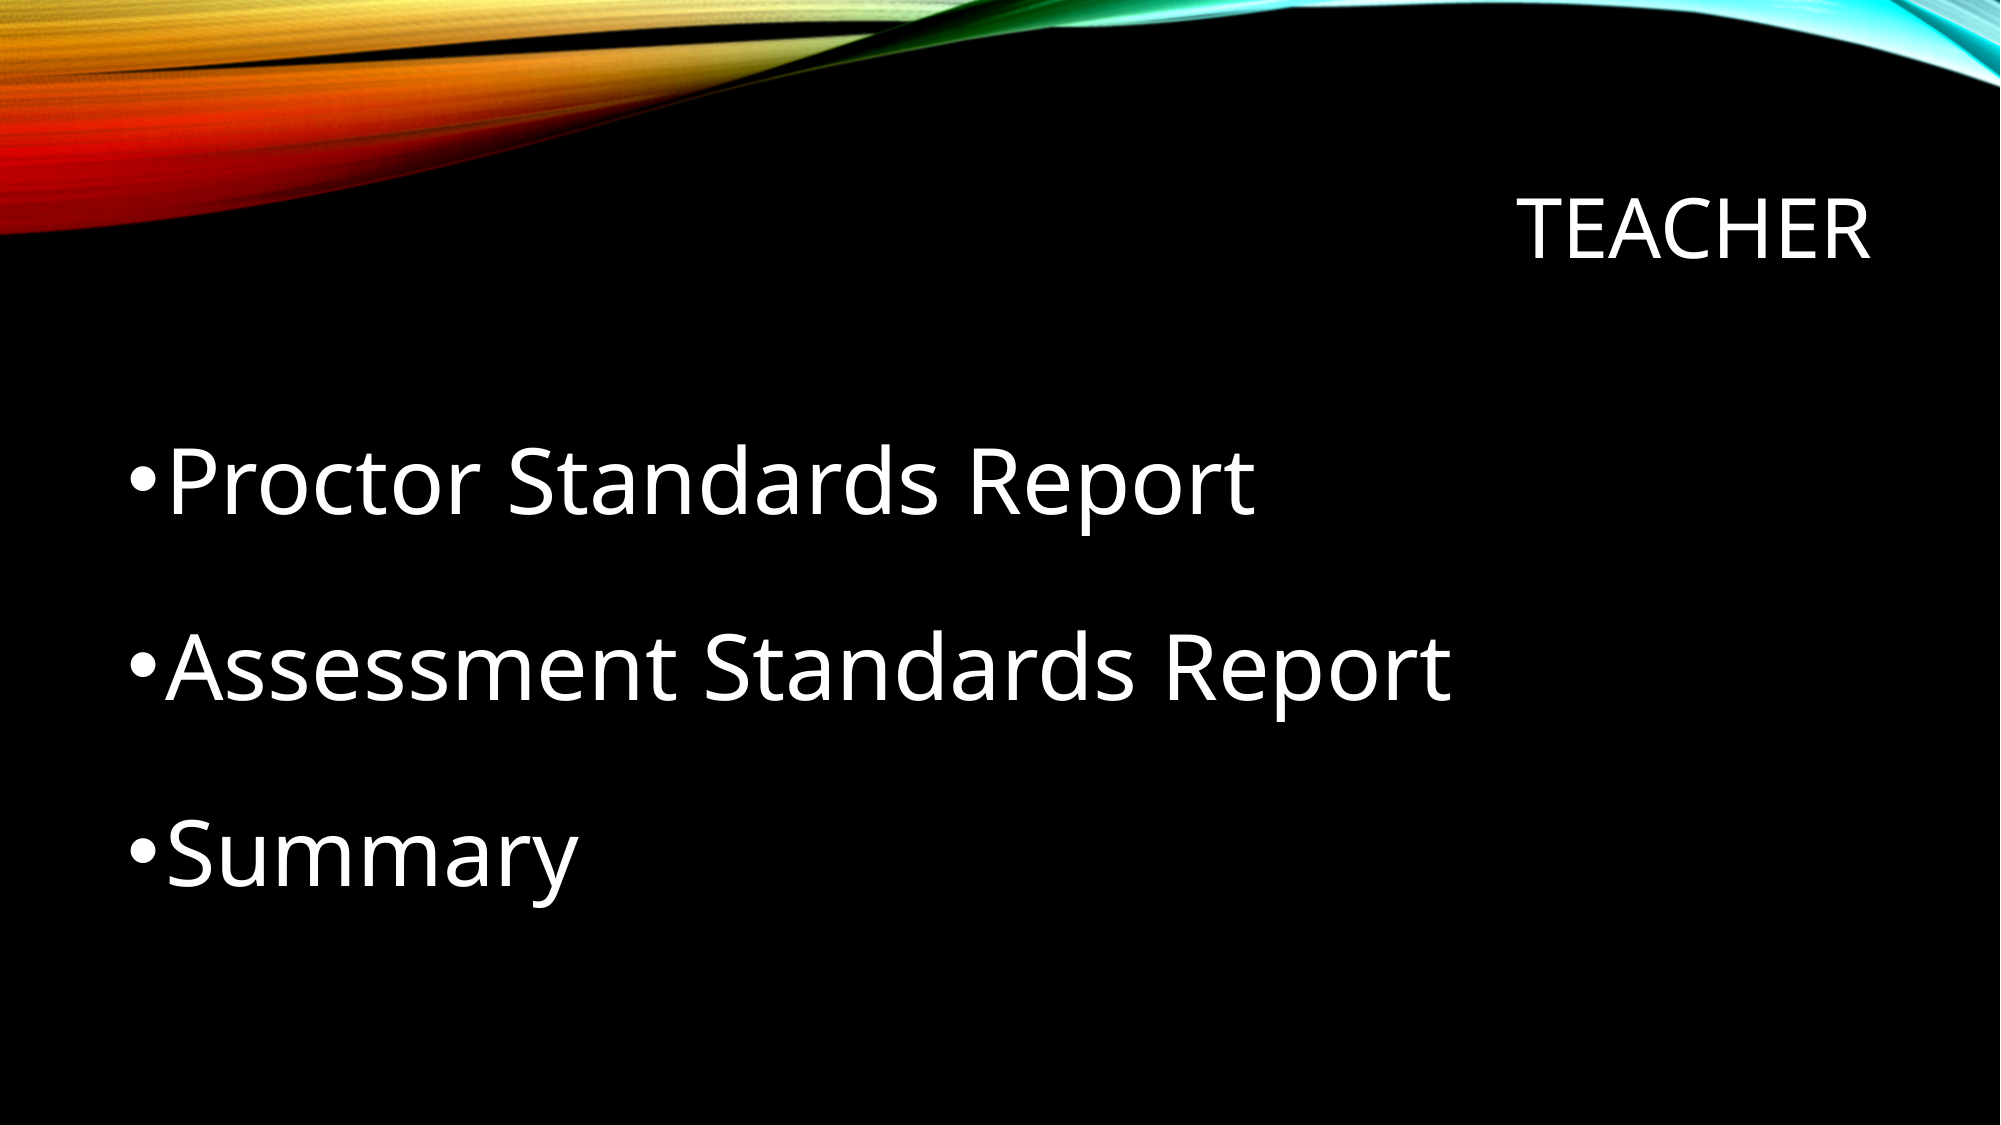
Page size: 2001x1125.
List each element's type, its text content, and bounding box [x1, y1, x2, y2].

title Teacher [474, 125, 1888, 338]
picture [0, 0, 2000, 237]
list Proctor Standards Report Assessment Standards Report Summary [112, 360, 1888, 1021]
